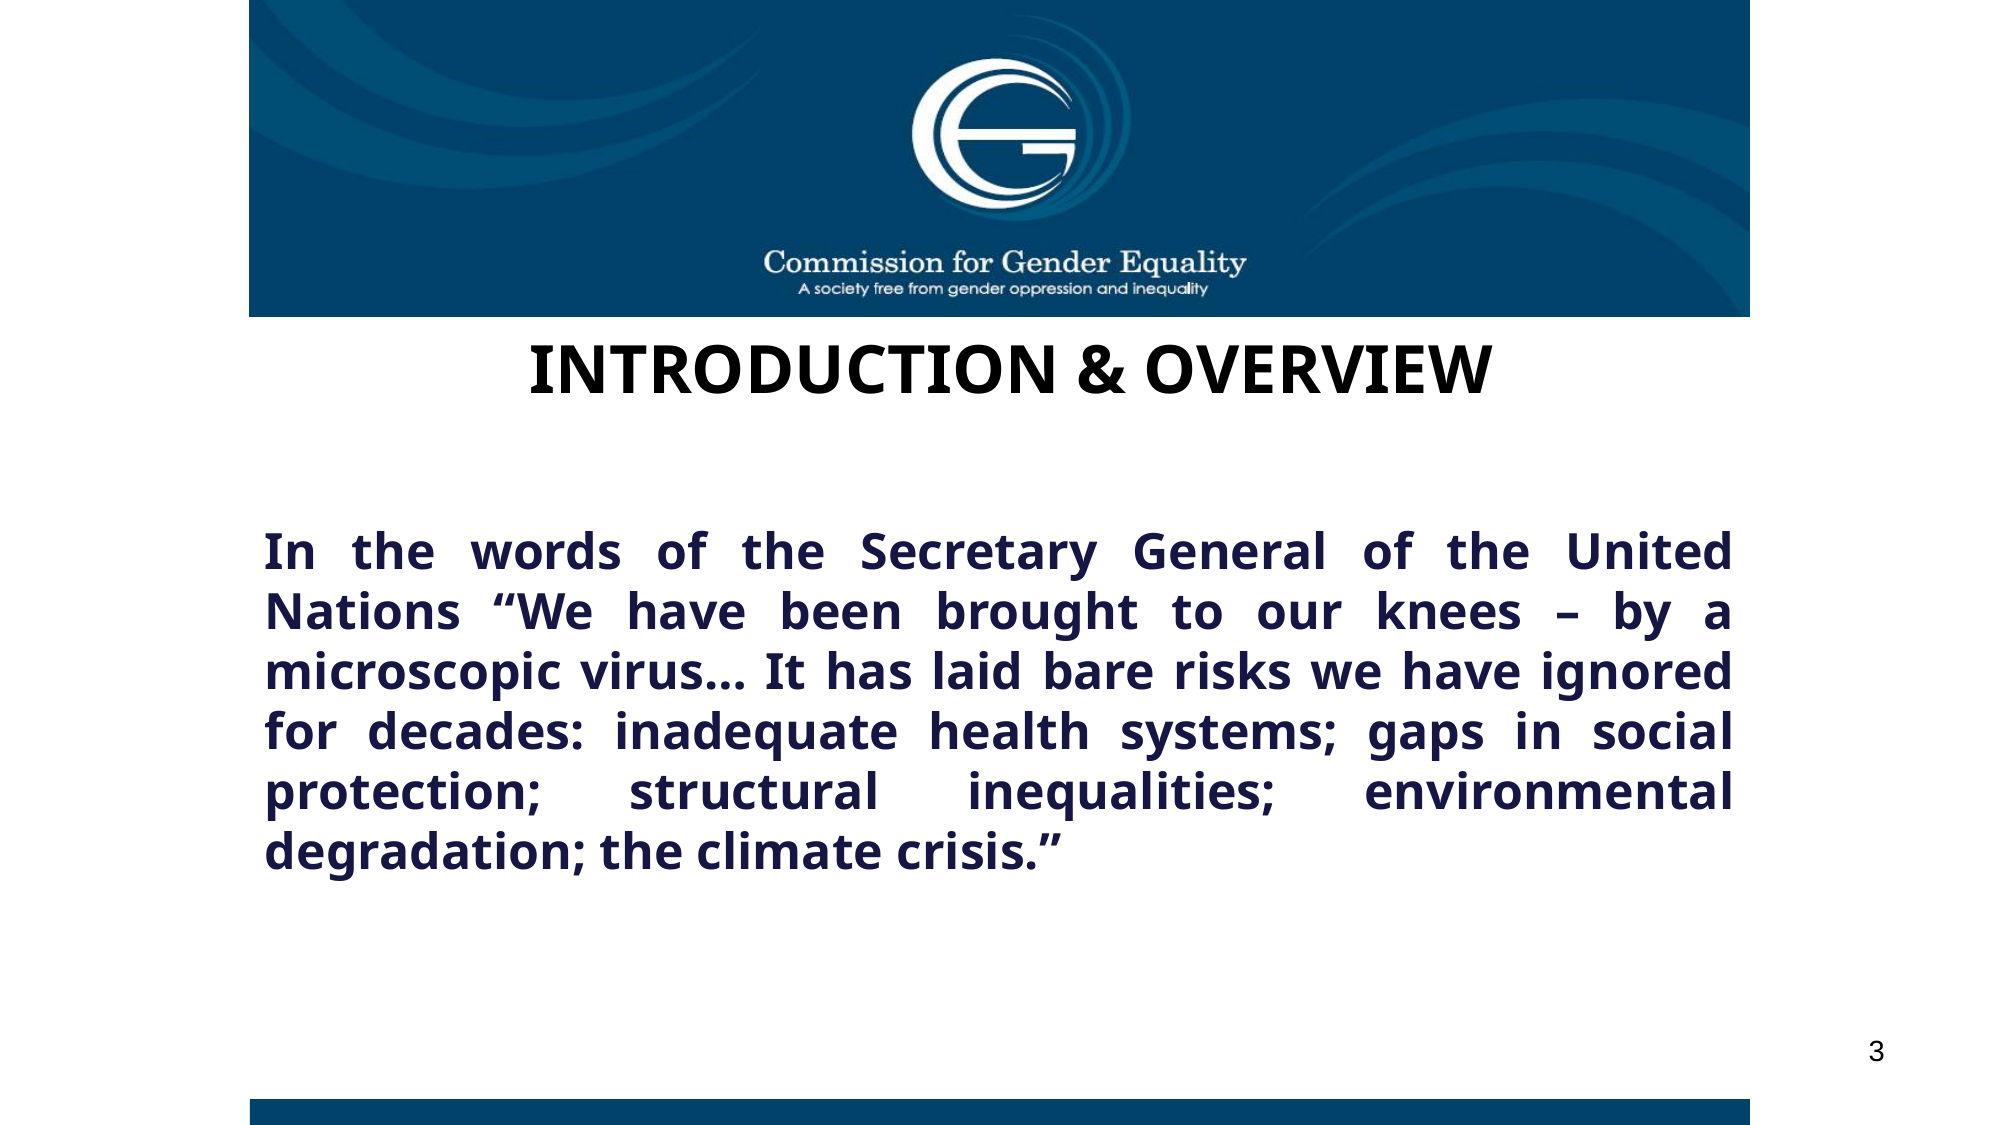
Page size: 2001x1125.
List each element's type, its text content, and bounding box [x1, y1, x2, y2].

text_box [249, 0, 1751, 1125]
slide_number 3 [1753, 1024, 1901, 1103]
